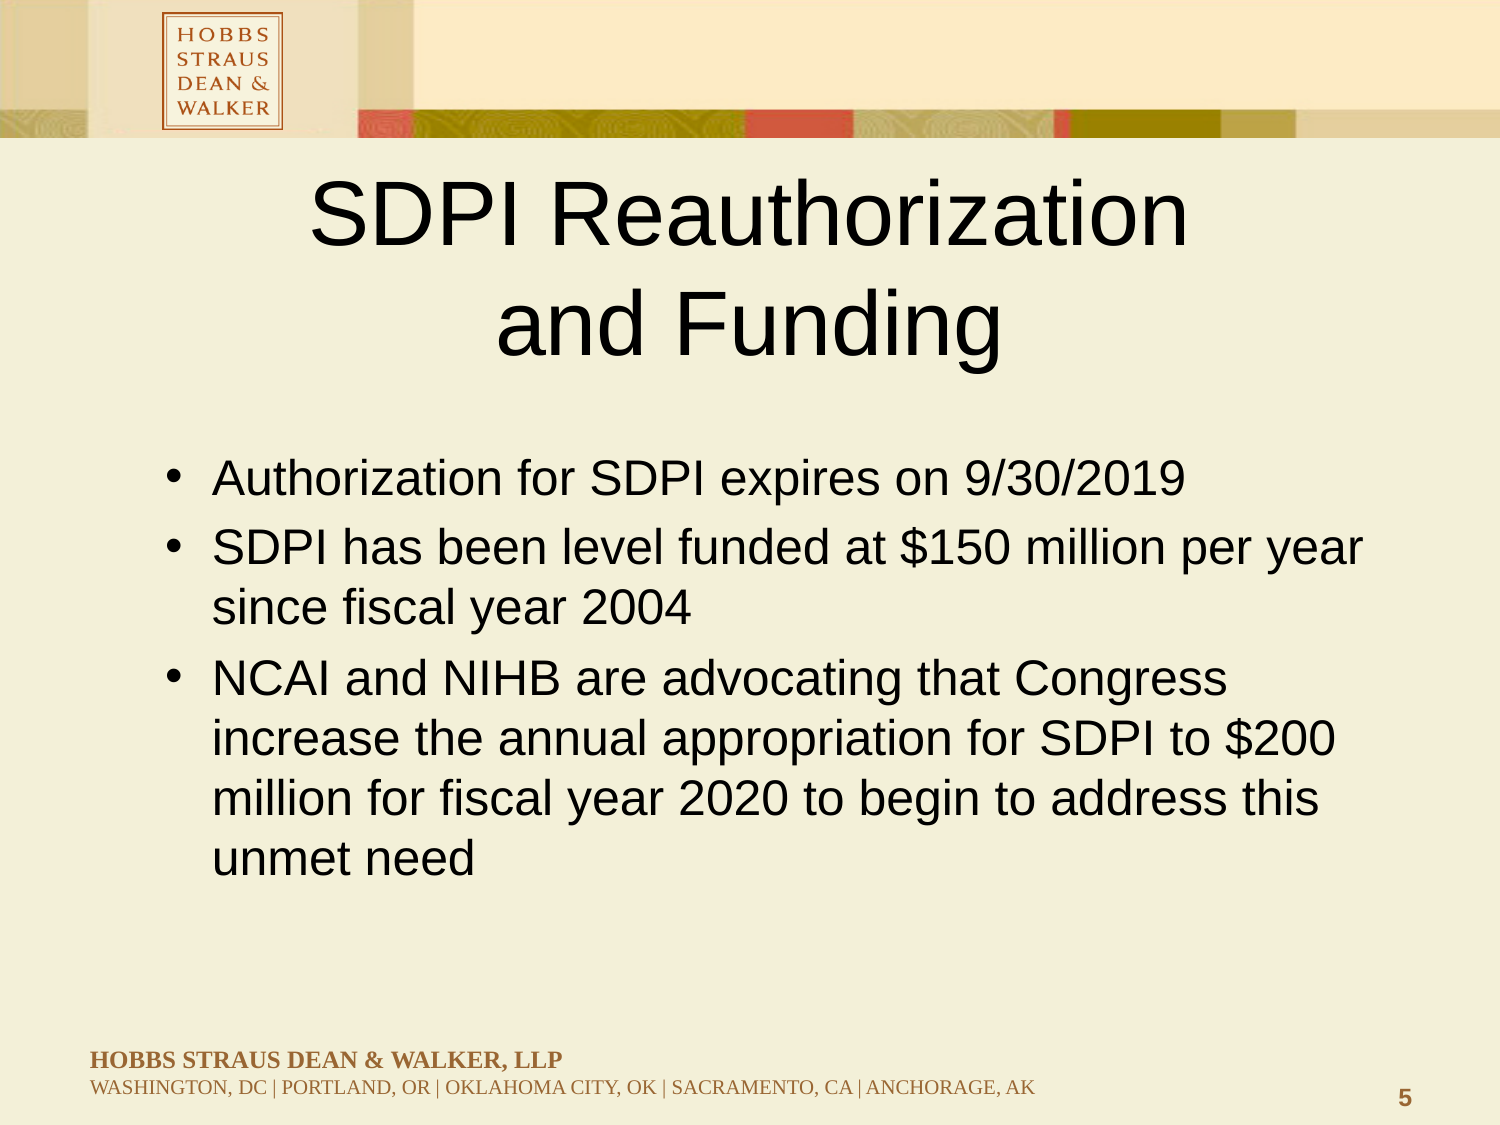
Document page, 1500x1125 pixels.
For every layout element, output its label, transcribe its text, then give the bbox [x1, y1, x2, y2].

list Authorization for SDPI expires on 9/30/2019 SDPI has been level funded at $150 million per year since fiscal year 2004 NCAI and NIHB are advocating that Congress increase the annual appropriation for SDPI to $200 million for fiscal year 2020 to begin to address this unmet need [75, 437, 1425, 1013]
picture [0, 0, 1500, 138]
title SDPI Reauthorization and Funding [75, 224, 1425, 303]
